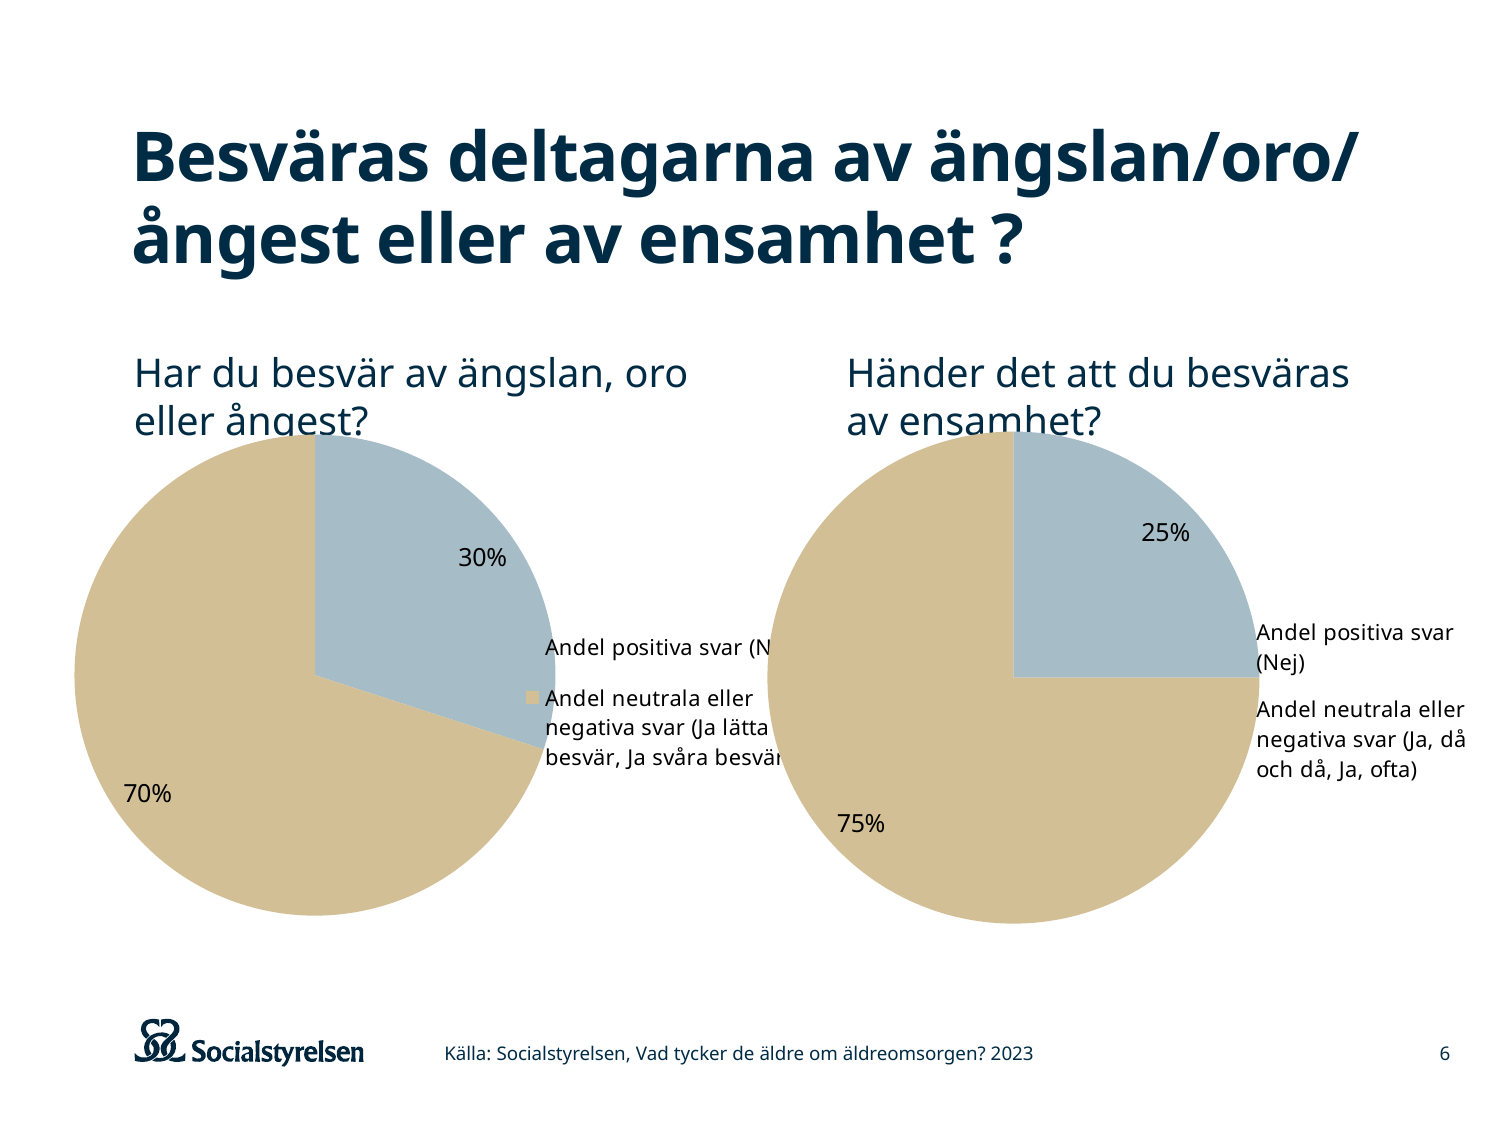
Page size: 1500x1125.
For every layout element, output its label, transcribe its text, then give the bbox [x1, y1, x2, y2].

text_box Händer det att du besväras av ensamhet? [831, 340, 1388, 419]
footer Källa: Socialstyrelsen, Vad tycker de äldre om äldreomsorgen? 2023 [444, 1032, 1110, 1077]
slide_number 6 [1379, 1032, 1451, 1077]
text_box Har du besvär av ängslan, oro eller ångest? [118, 340, 731, 417]
chart [57, 418, 1500, 935]
title Besväras deltagarna av ängslan/oro/ ångest eller av ensamhet ? [131, 112, 1373, 326]
